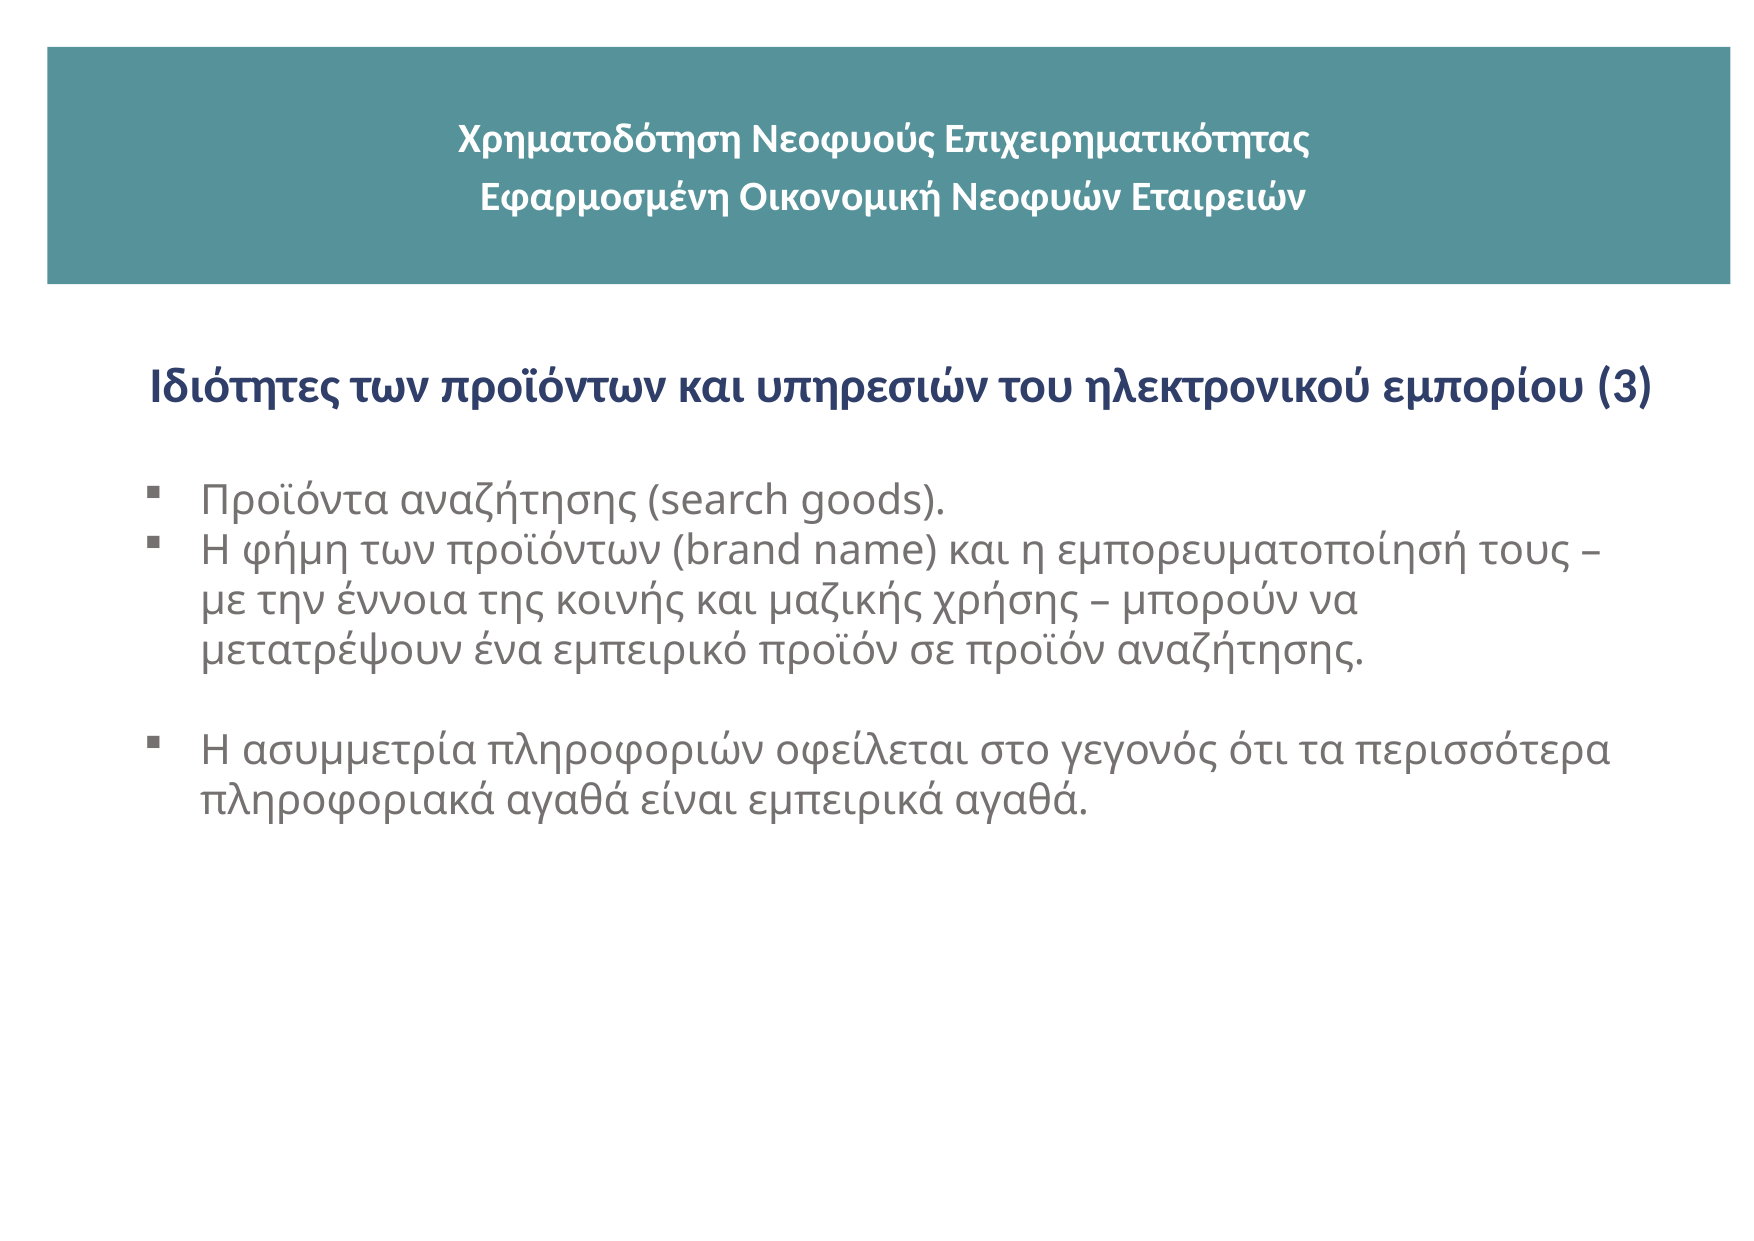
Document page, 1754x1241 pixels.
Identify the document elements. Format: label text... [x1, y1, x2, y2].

text_box Ιδιότητες των προϊόντων και υπηρεσιών του ηλεκτρονικού εμπορίου (3) [134, 344, 1680, 420]
text_box Προϊόντα αναζήτησης (search goods). Η φήμη των προϊόντων (brand name) και η εμπορευματοποίησή τους – με την έννοια της κοινής και μαζικής χρήσης – μπορούν να μετατρέψουν ένα εμπειρικό προϊόν σε προϊόν αναζήτησης. H ασυμμετρία πληροφοριών οφείλεται στο γεγονός ότι τα περισσότερα πληροφοριακά αγαθά είναι εμπειρικά αγαθά. [129, 405, 1645, 1071]
text_box Χρηματοδότηση Νεοφυούς Επιχειρηματικότητας Εφαρμοσμένη Οικονομική Νεοφυών Εταιρειών [47, 46, 1731, 285]
